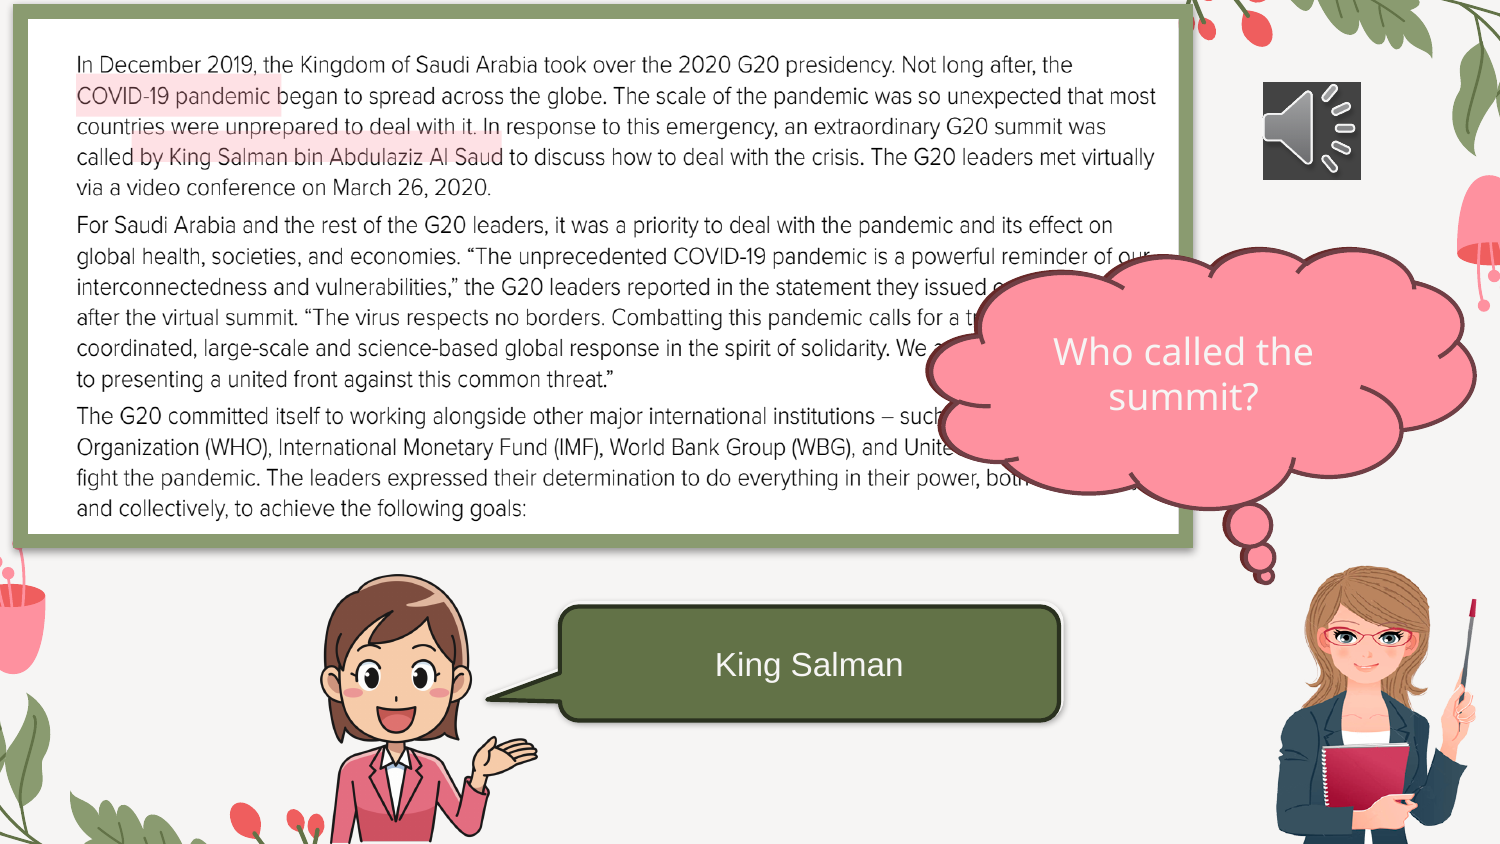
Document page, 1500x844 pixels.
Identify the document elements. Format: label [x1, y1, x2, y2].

picture [1261, 80, 1363, 182]
text_box [0, 0, 1500, 844]
picture [1270, 543, 1483, 844]
picture [319, 574, 538, 844]
picture [27, 18, 1179, 534]
